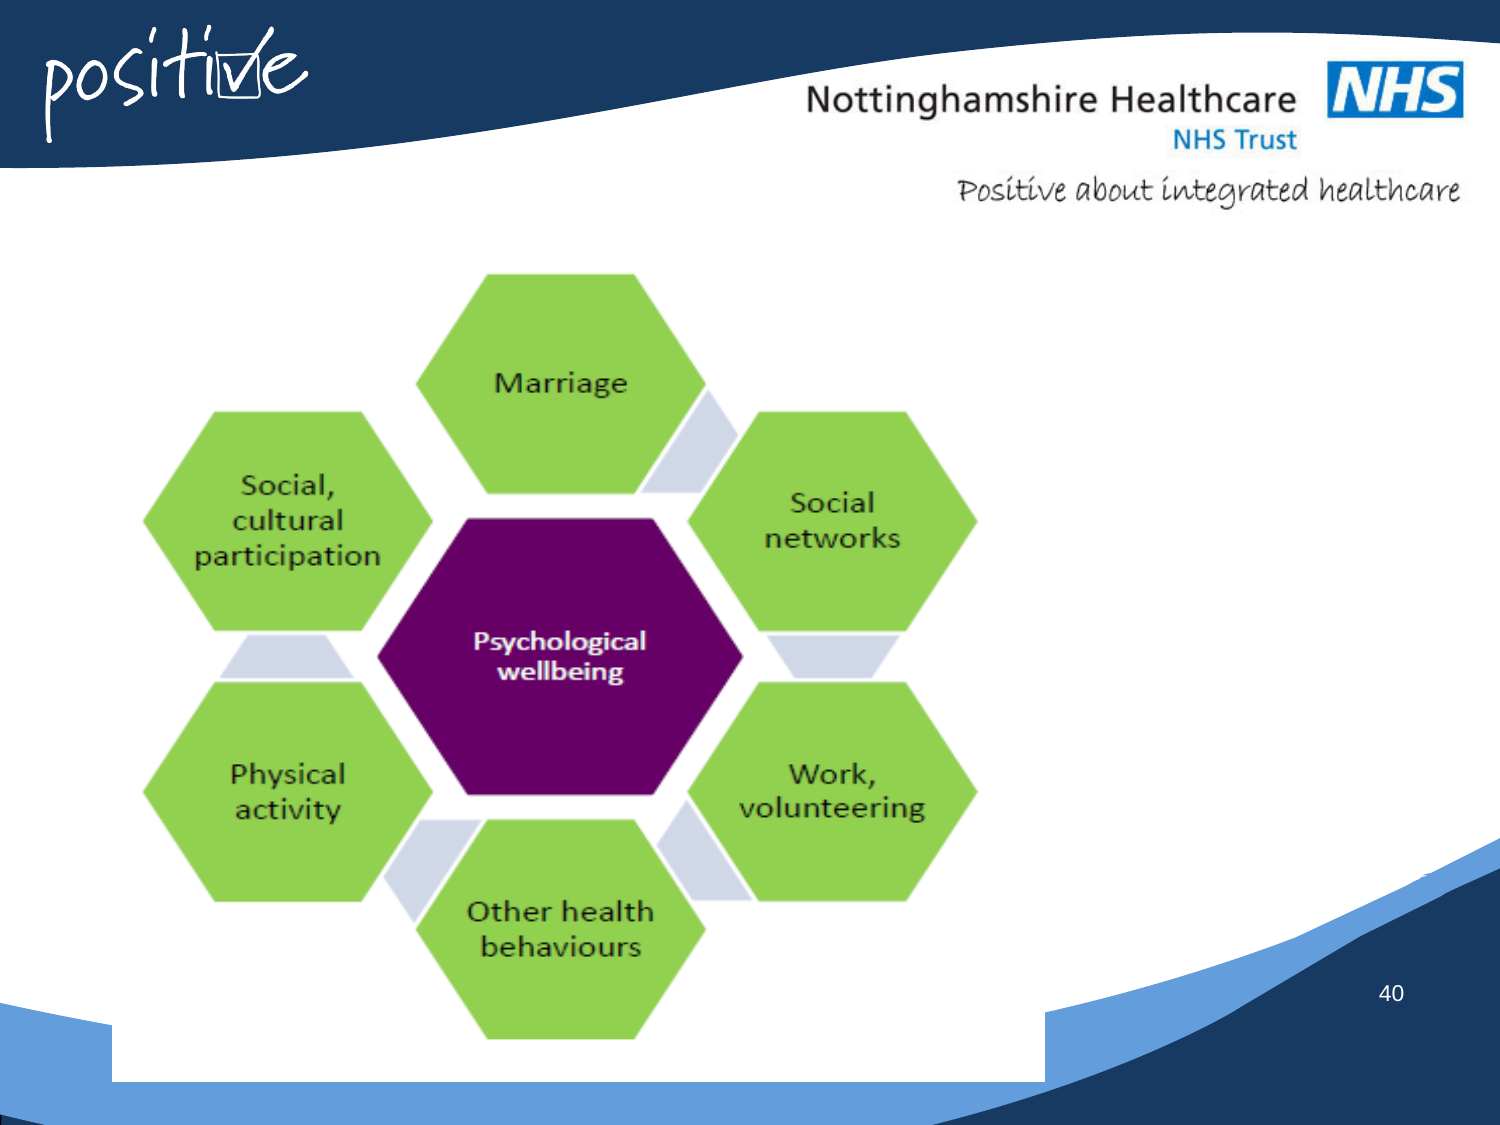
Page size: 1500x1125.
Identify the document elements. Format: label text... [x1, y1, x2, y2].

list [111, 207, 1045, 1083]
text_box 40 [1364, 971, 1428, 1014]
picture [29, 14, 315, 149]
picture [785, 46, 1486, 238]
